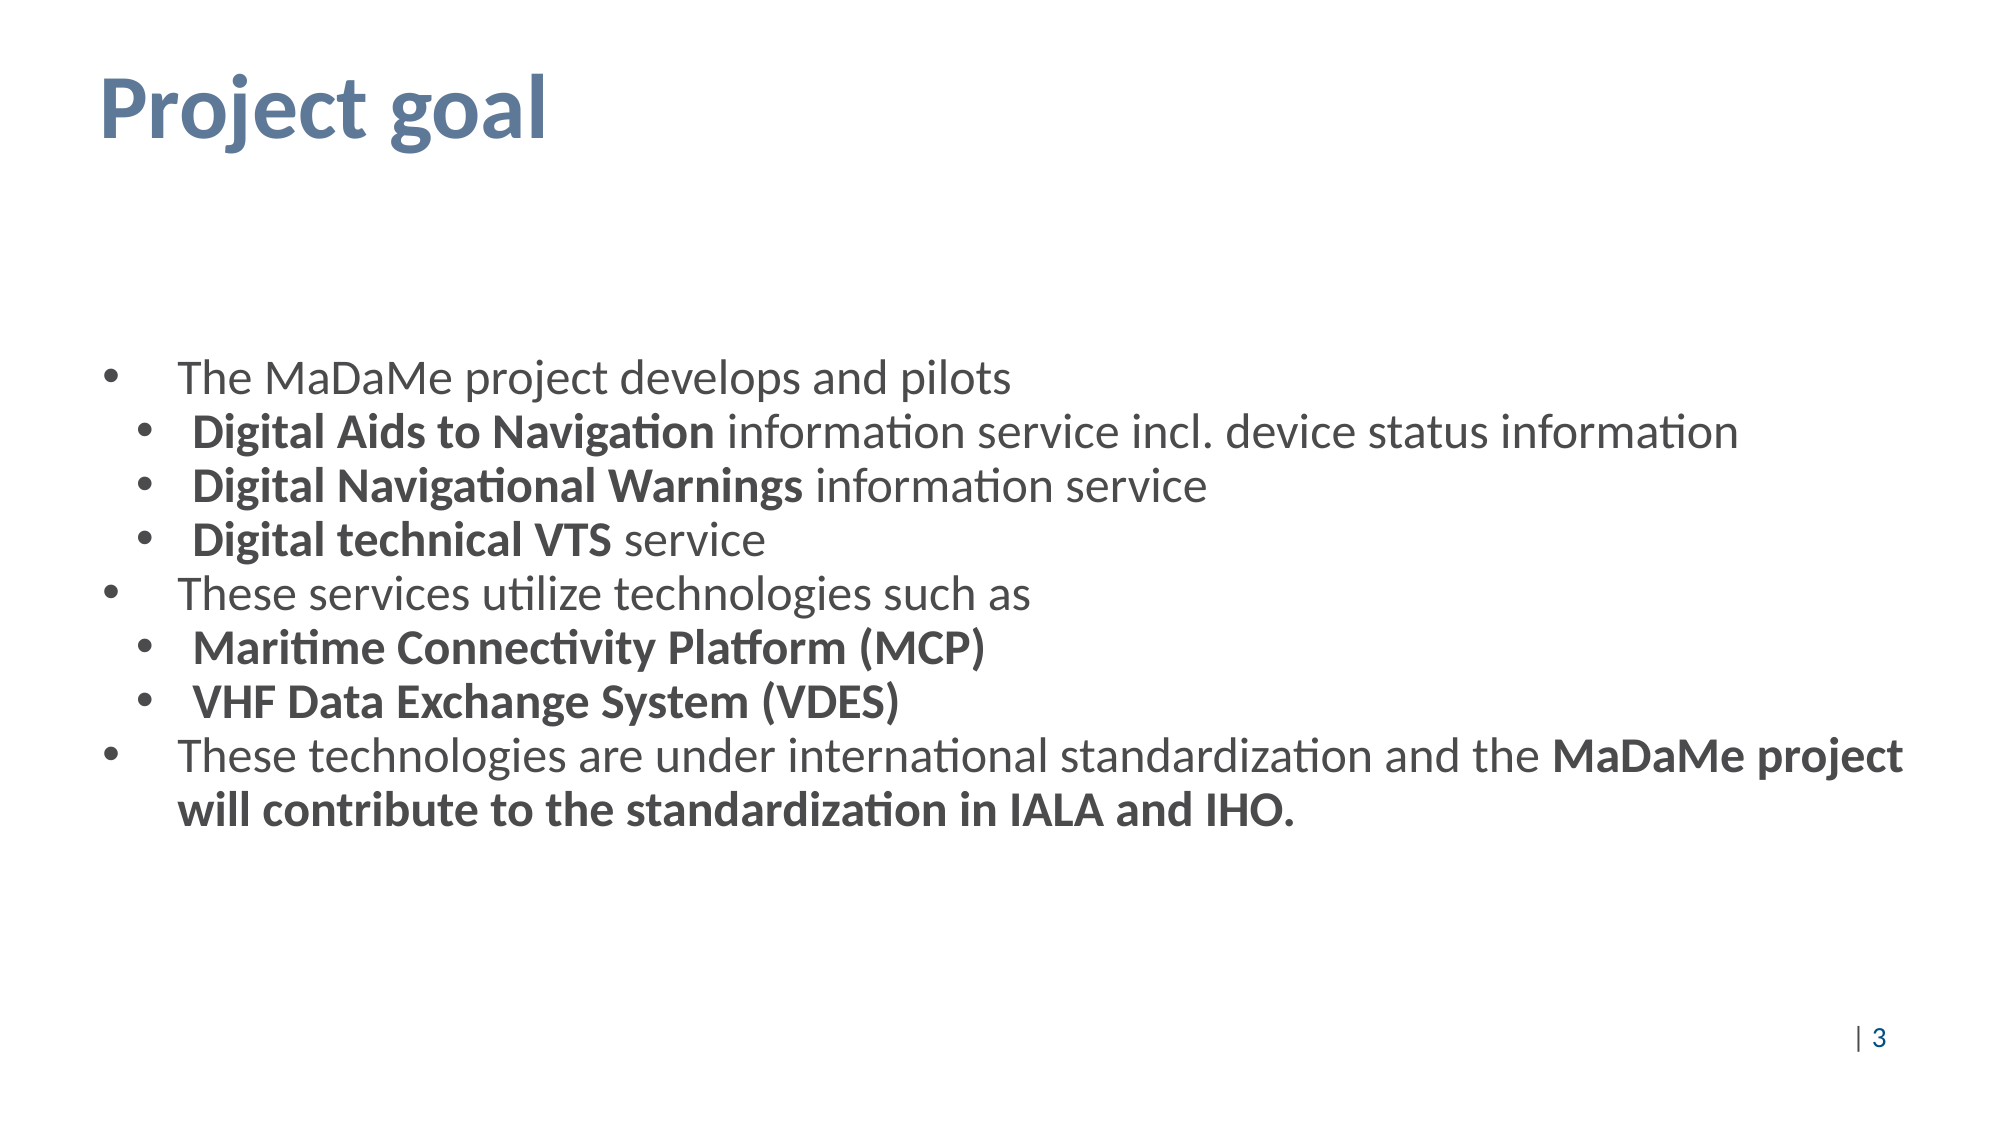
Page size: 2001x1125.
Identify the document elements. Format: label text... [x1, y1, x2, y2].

list The MaDaMe project develops and pilots Digital Aids to Navigation information service incl. device status information Digital Navigational Warnings information service Digital technical VTS service These services utilize technologies such as Maritime Connectivity Platform (MCP) VHF Data Exchange System (VDES) These technologies are under international standardization and the MaDaMe project will contribute to the standardization in IALA and IHO. [87, 344, 1939, 973]
title Project goal [84, 63, 1295, 154]
